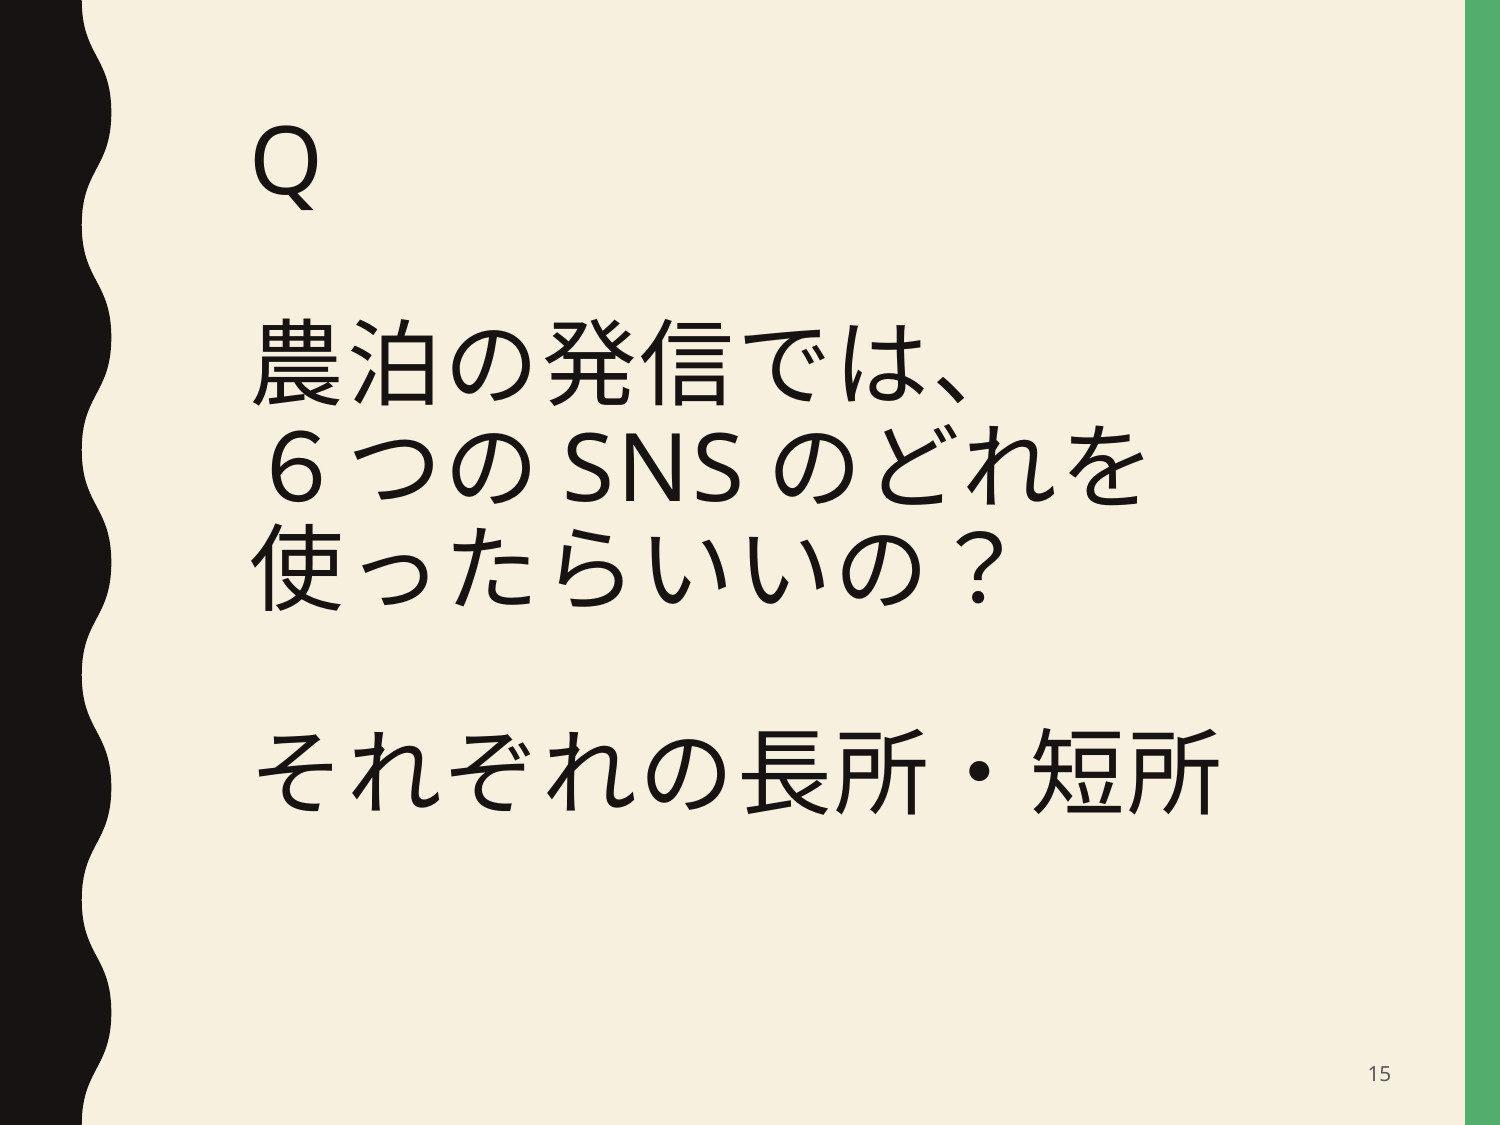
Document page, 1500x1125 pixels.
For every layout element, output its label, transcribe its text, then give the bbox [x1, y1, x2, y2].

slide_number 15 [1059, 1045, 1407, 1103]
text_box Q 農泊の発信では、 ６つのSNSのどれを 使ったらいいの？ それぞれの長所・短所 [234, 105, 1488, 842]
